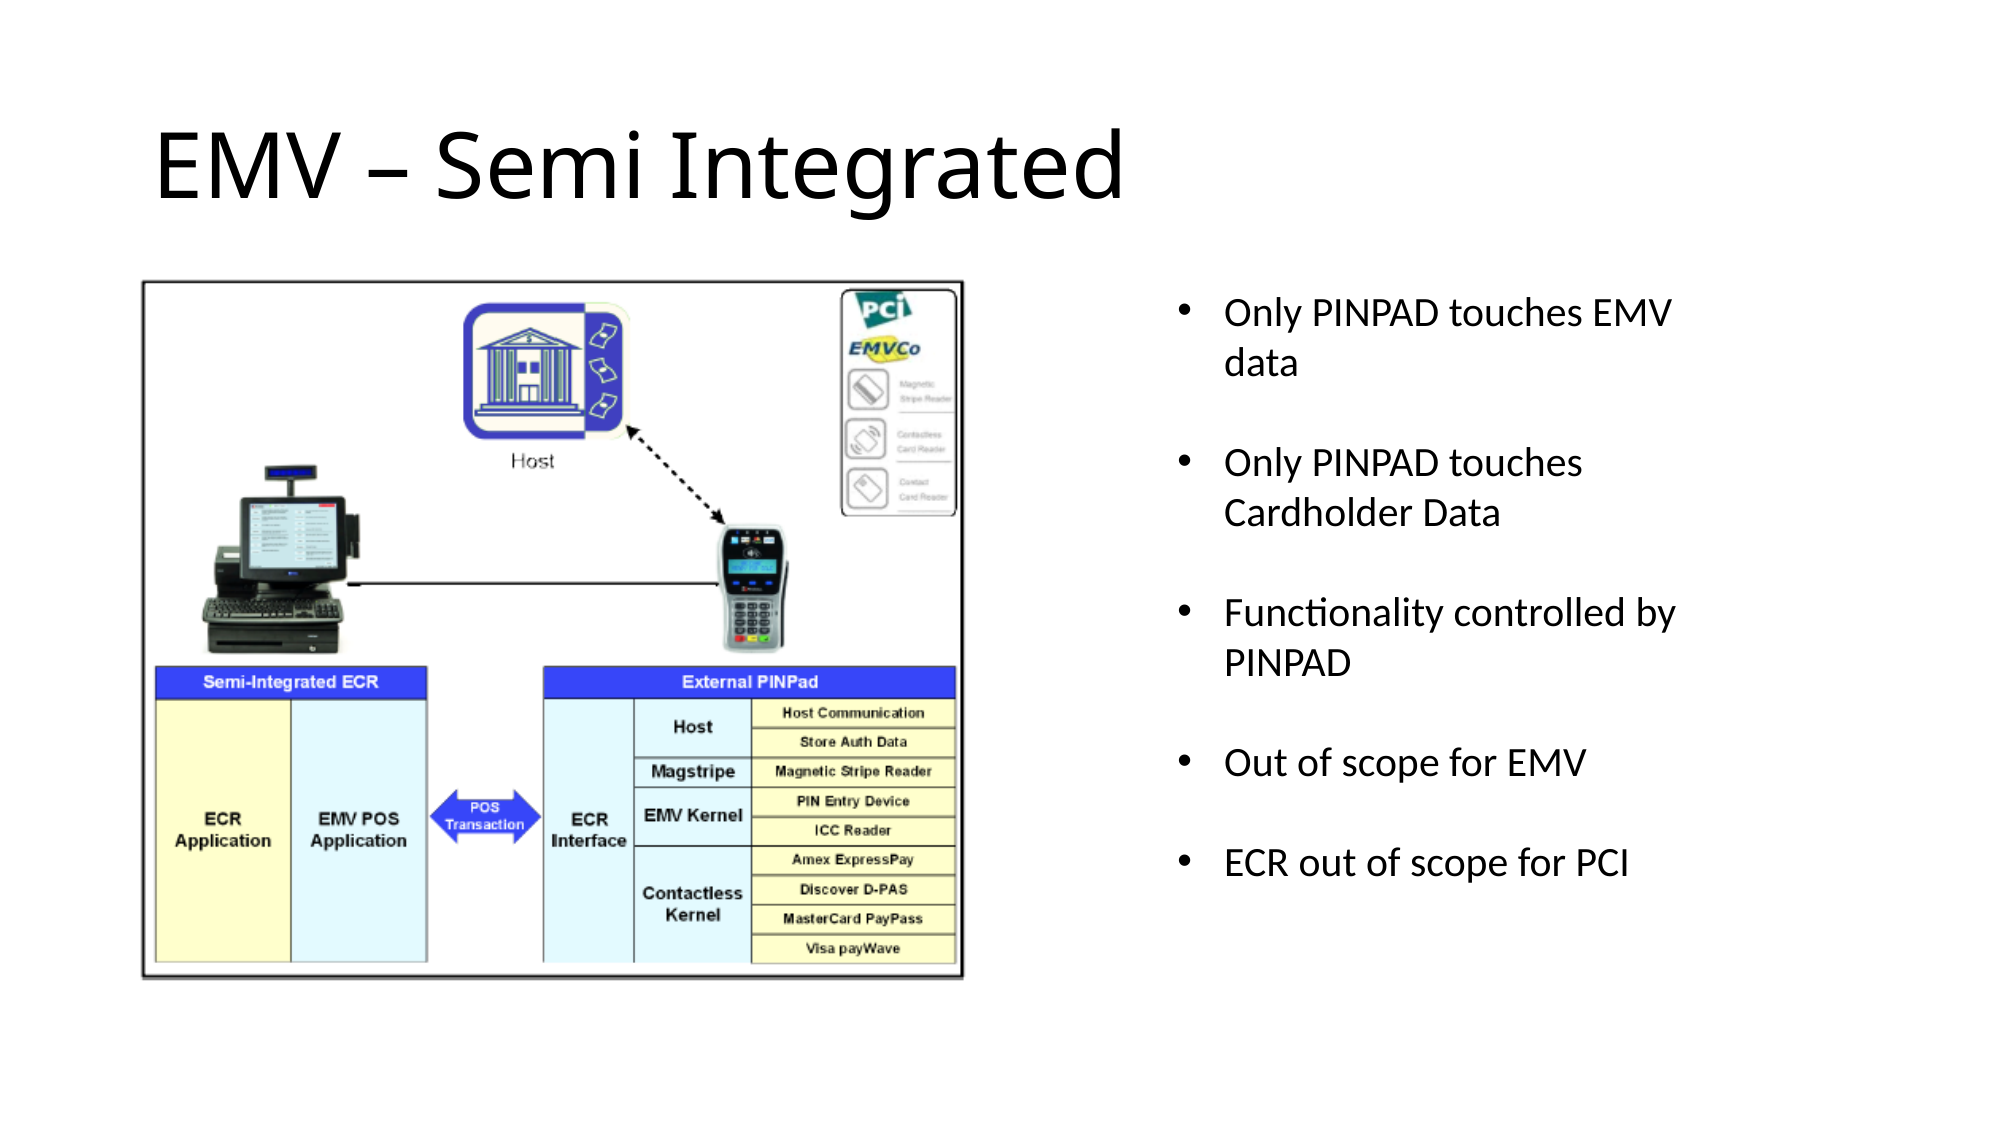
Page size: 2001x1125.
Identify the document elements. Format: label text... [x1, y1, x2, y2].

picture [138, 277, 975, 990]
title EMV – Semi Integrated [137, 59, 1863, 278]
text_box Only PINPAD touches EMV data Only PINPAD touches Cardholder Data Functionality controlled by PINPAD Out of scope for EMV ECR out of scope for PCI [1162, 277, 1739, 943]
